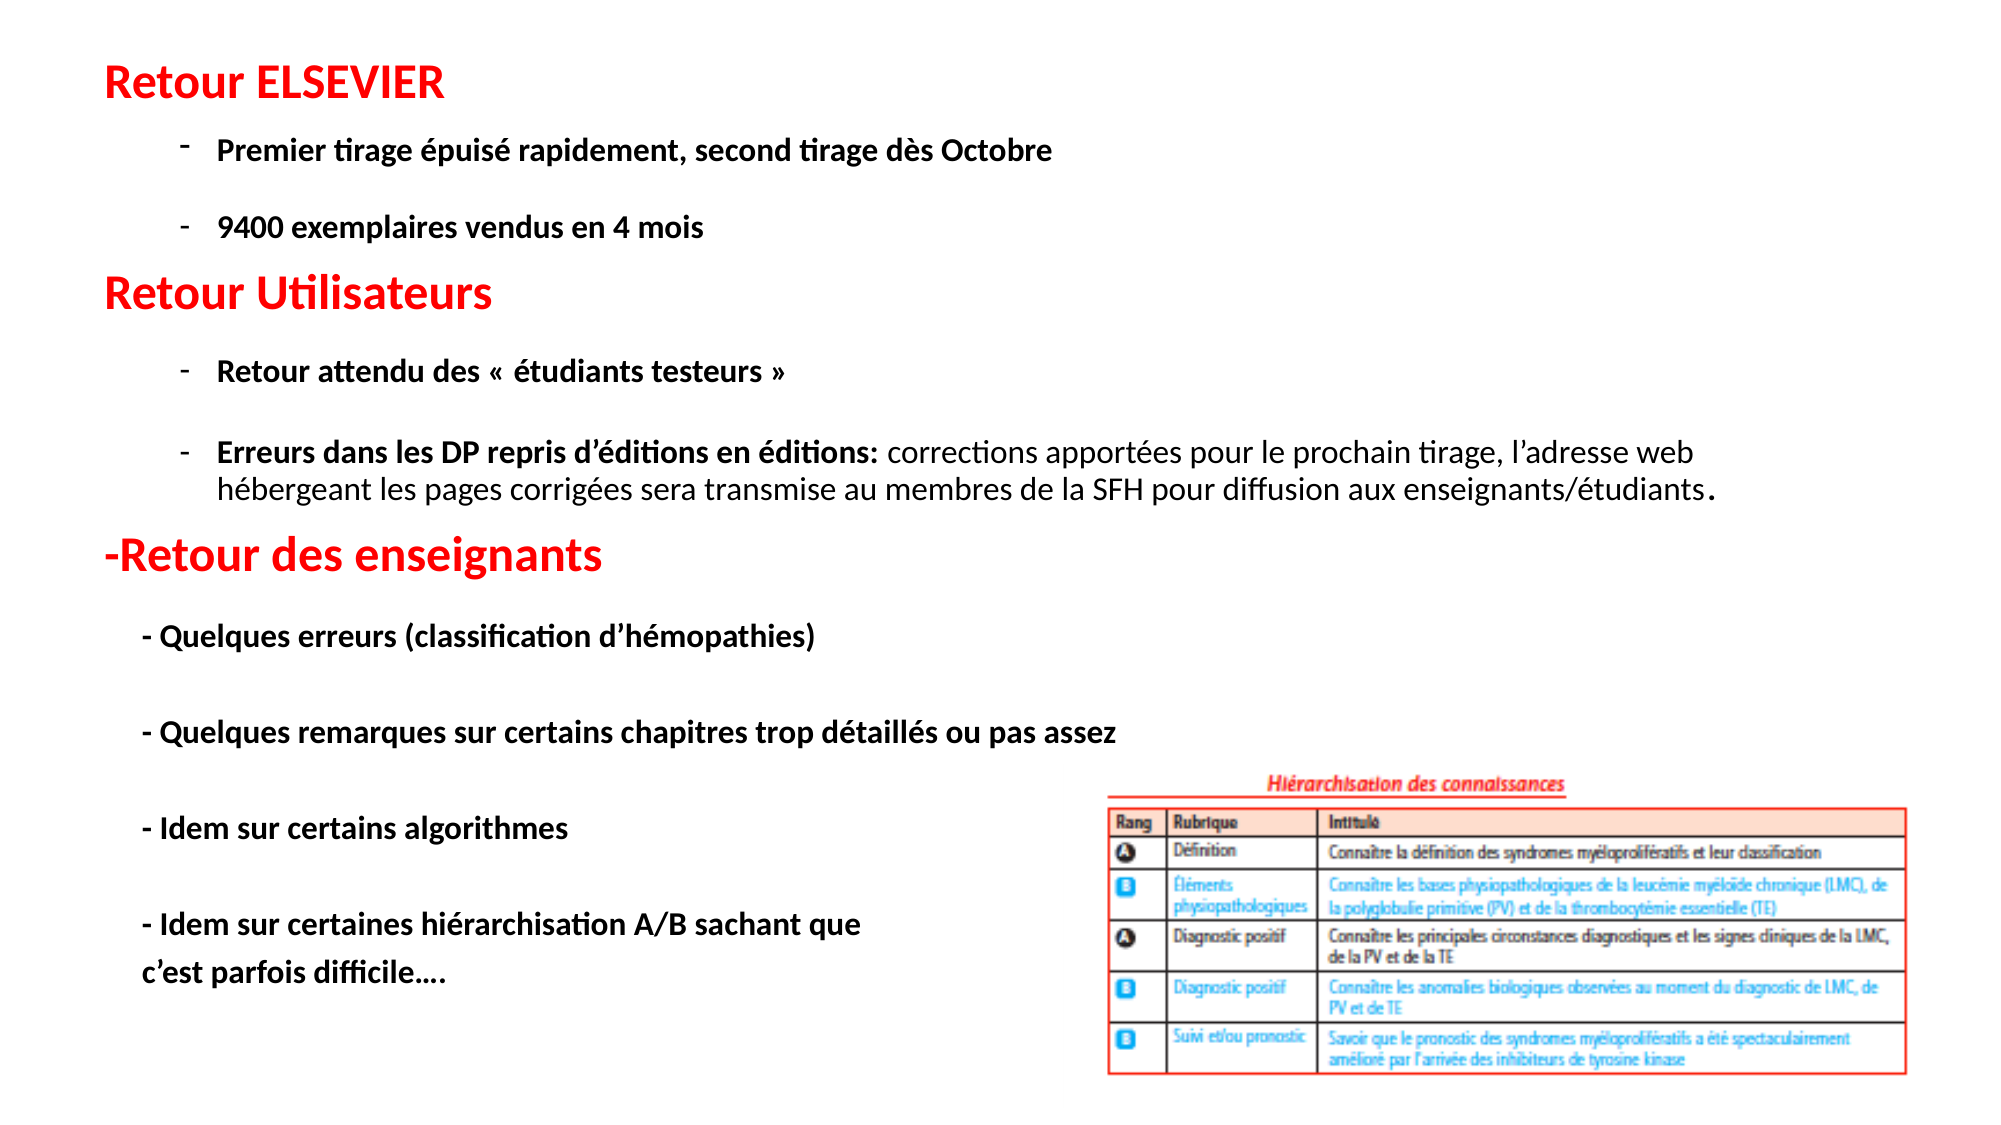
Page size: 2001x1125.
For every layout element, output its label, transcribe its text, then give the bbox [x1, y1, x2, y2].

picture [1062, 764, 1940, 1108]
list Retour ELSEVIER Premier tirage épuisé rapidement, second tirage dès Octobre 9400 exemplaires vendus en 4 mois Retour Utilisateurs Retour attendu des « étudiants testeurs » Erreurs dans les DP repris d’éditions en éditions: corrections apportées pour le prochain tirage, l’adresse web hébergeant les pages corrigées sera transmise au membres de la SFH pour diffusion aux enseignants/étudiants. -Retour des enseignants - Quelques erreurs (classification d’hémopathies) - Quelques remarques sur certains chapitres trop détaillés ou pas assez - Idem sur certains algorithmes - Idem sur certaines hiérarchisation A/B sachant que c’est parfois difficile…. [89, 47, 1815, 1108]
